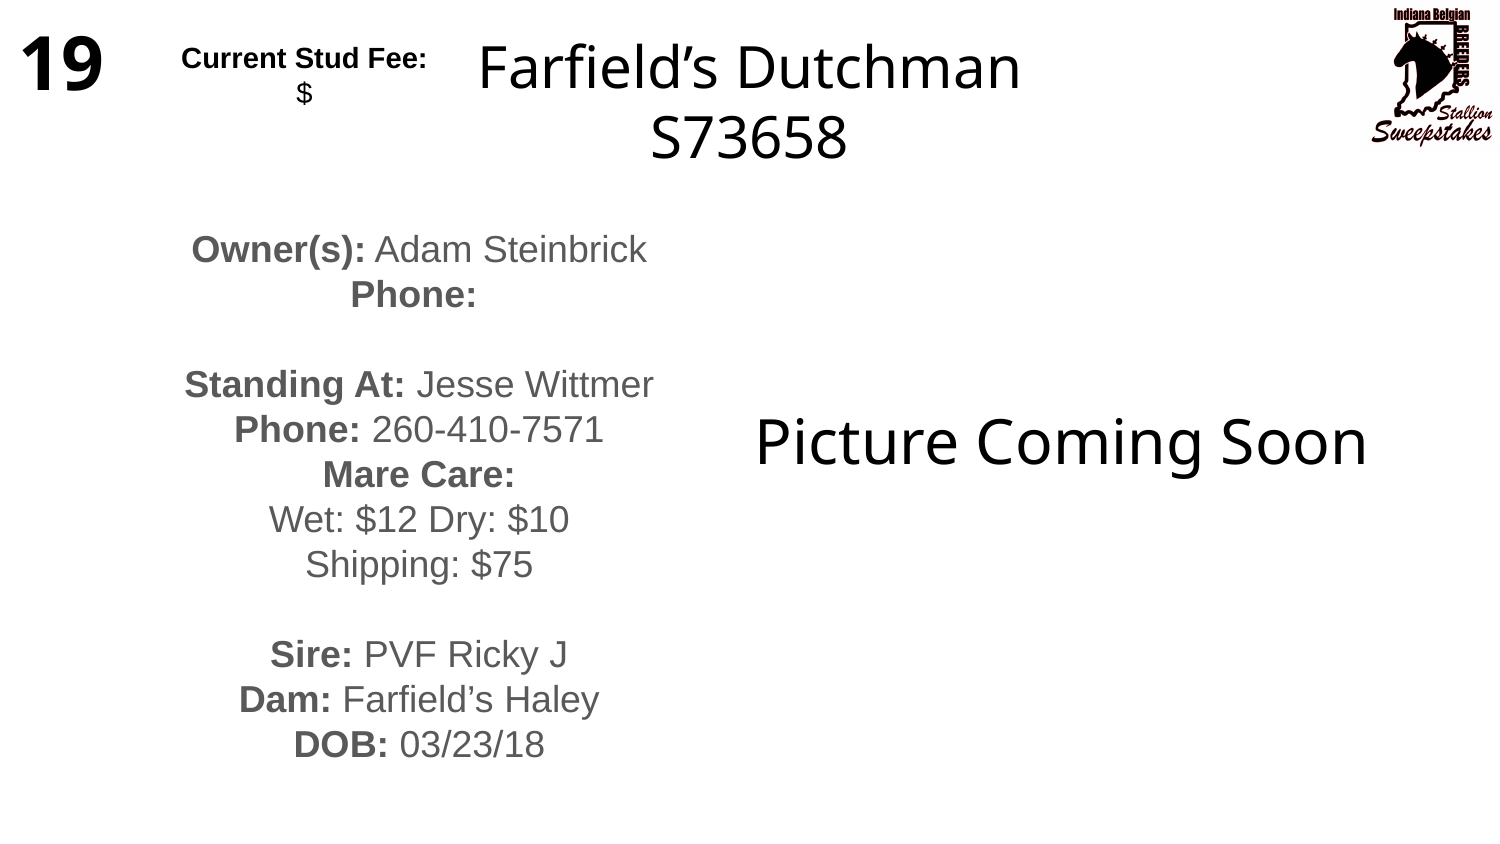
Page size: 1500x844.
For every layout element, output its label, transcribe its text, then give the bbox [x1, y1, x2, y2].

list Owner(s): Adam Steinbrick Phone: Standing At: Jesse Wittmer Phone: 260-410-7571 Mare Care: Wet: $12 Dry: $10 Shipping: $75 Sire: PVF Ricky J Dam: Farfield’s Haley DOB: 03/23/18 [66, 210, 773, 771]
text_box Picture Coming Soon [773, 219, 1390, 660]
picture [1360, 0, 1500, 152]
text_box 19 [0, 0, 124, 137]
text_box Current Stud Fee: $ [151, 23, 458, 128]
title Farfield’s Dutchman S73658 [51, 15, 1449, 167]
